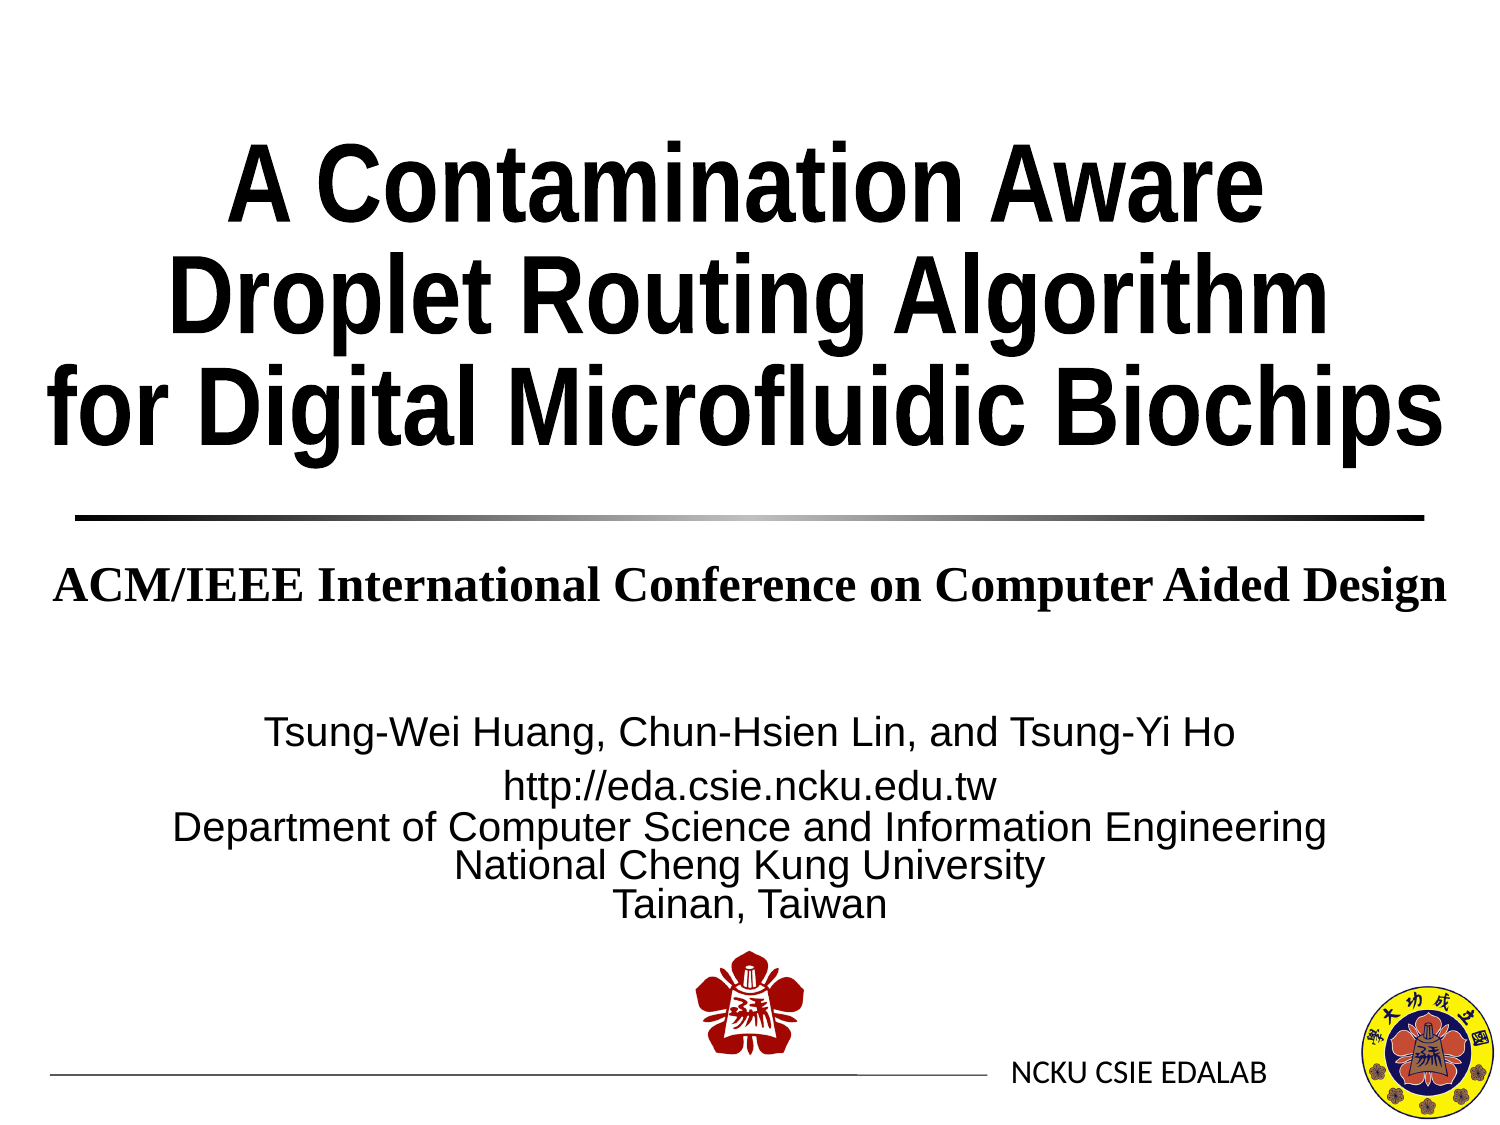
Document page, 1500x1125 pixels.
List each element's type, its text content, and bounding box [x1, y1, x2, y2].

text_box ACM/IEEE International Conference on Computer Aided Design [0, 551, 1500, 973]
picture [1352, 1067, 1500, 1125]
text_box Tsung-Wei Huang, Chun-Hsien Lin, and Tsung-Yi Ho http://eda.csie.ncku.edu.tw Department of Computer Science and Information Engineering National Cheng Kung University Tainan, Taiwan [0, 973, 1500, 1067]
picture [690, 949, 810, 1058]
